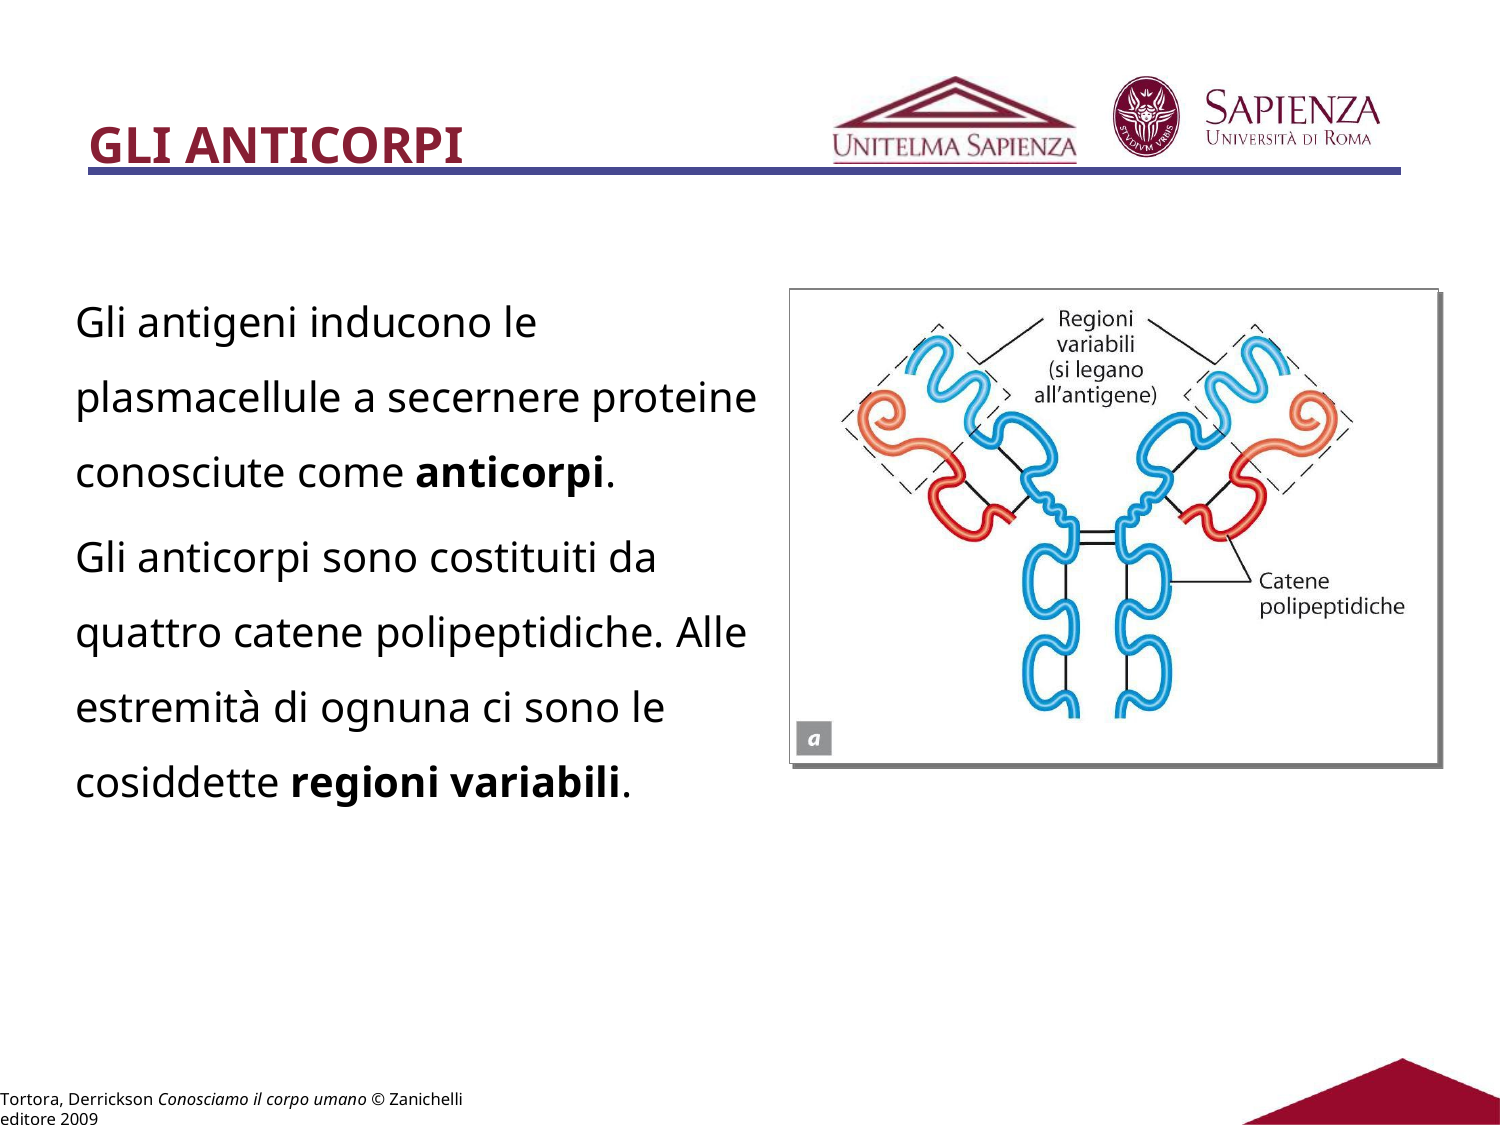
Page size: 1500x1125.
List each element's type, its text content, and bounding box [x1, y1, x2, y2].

title GLI ANTICORPI [86, 34, 1414, 302]
picture [1241, 1058, 1500, 1125]
text_box Tortora, Derrickson Conosciamo il corpo umano © Zanichelli editore 2009 [0, 1089, 522, 1125]
text_box Gli antigeni inducono le plasmacellule a secernere proteine conosciute come anticorpi. Gli anticorpi sono costituiti da quattro catene polipeptidiche. Alle estremità di ognuna ci sono le cosiddette regioni variabili. [72, 270, 777, 806]
text_box [792, 292, 1444, 769]
text_box [789, 288, 1439, 764]
